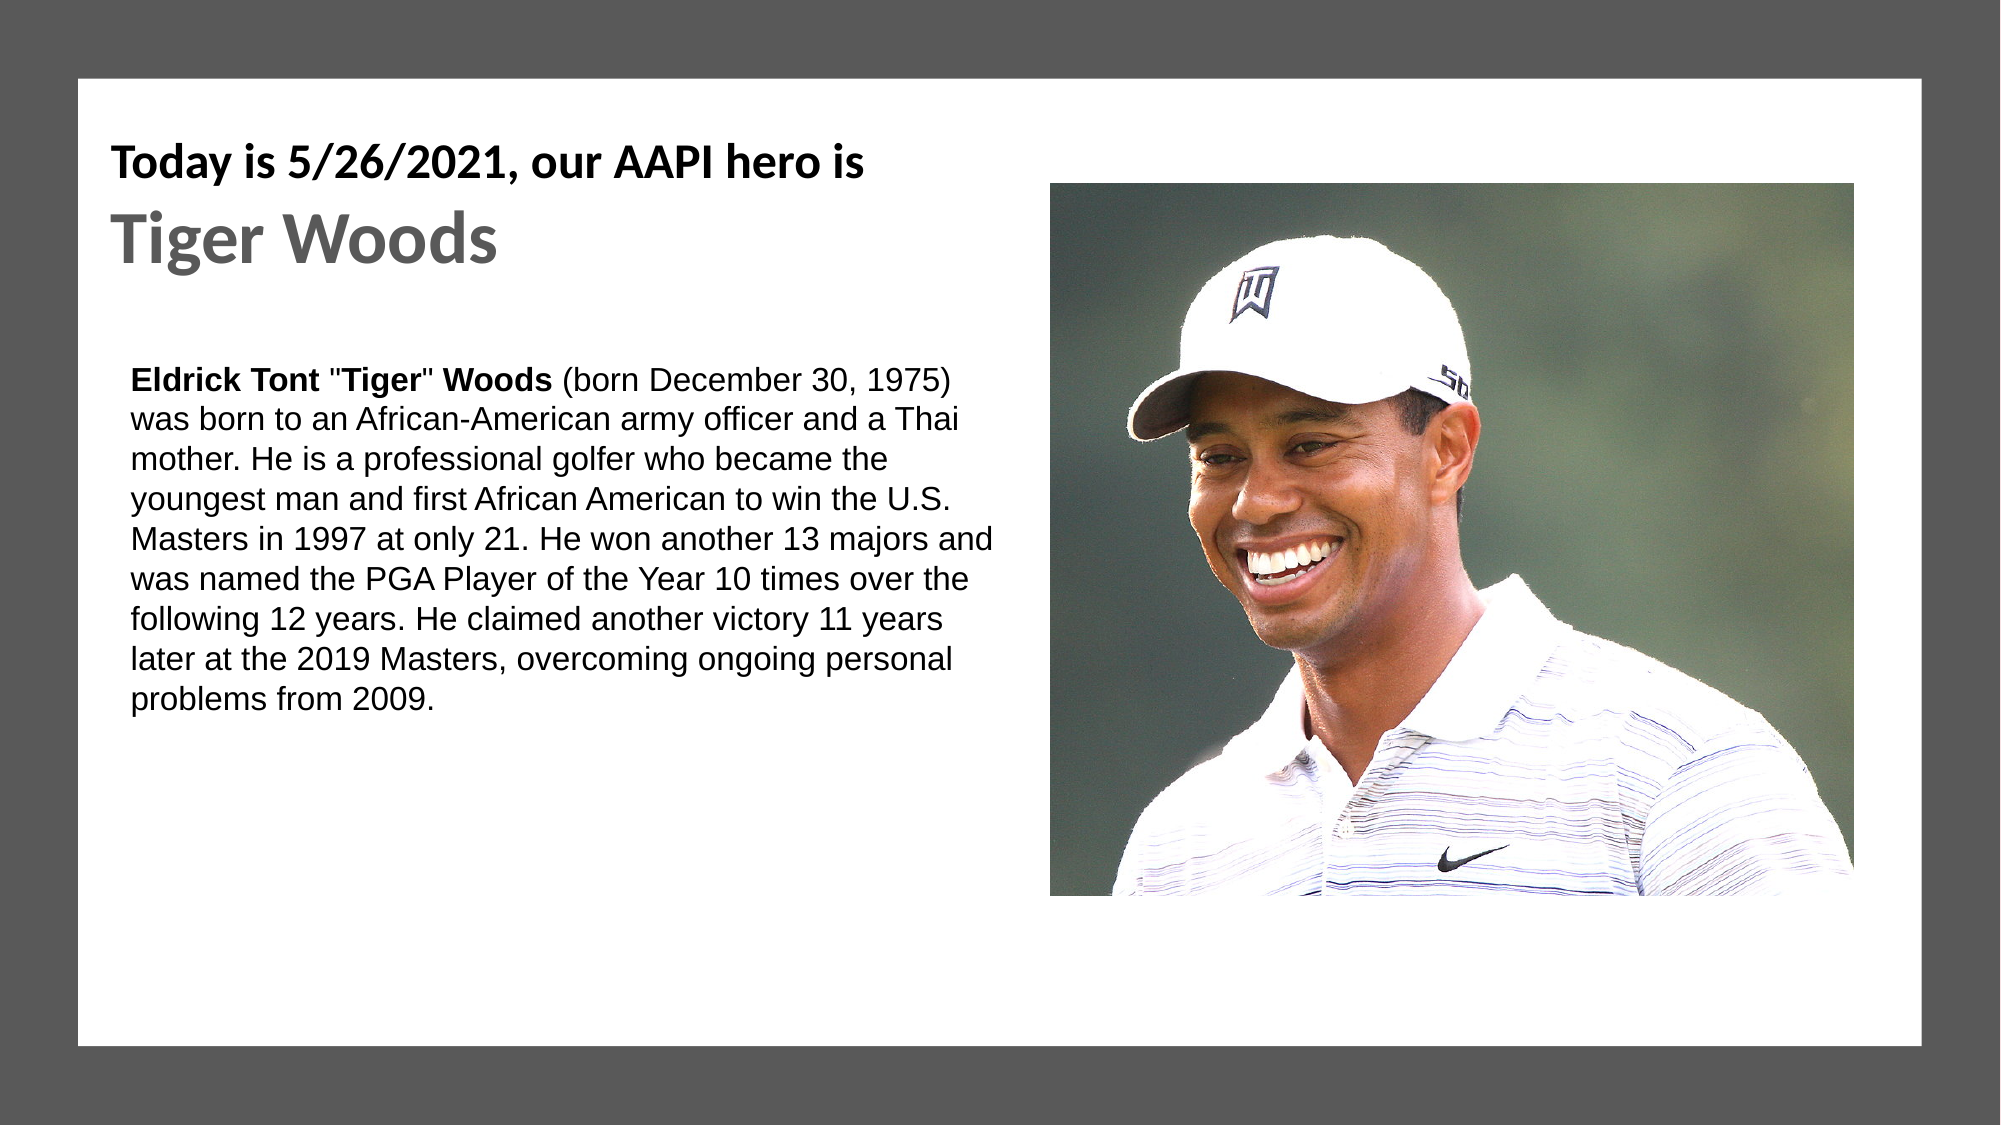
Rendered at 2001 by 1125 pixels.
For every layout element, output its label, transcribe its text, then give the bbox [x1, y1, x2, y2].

picture [1050, 183, 1854, 896]
text_box [78, 78, 1922, 1047]
text_box Today is 5/26/2021, our AAPI hero is Tiger Woods [95, 121, 1120, 286]
text_box [0, 0, 2000, 1125]
text_box Eldrick Tont "Tiger" Woods (born December 30, 1975) was born to an African-American army officer and a Thai mother. He is a professional golfer who became the youngest man and first African American to win the U.S. Masters in 1997 at only 21. He won another 13 majors and was named the PGA Player of the Year 10 times over the following 12 years. He claimed another victory 11 years later at the 2019 Masters, overcoming ongoing personal problems from 2009. [115, 350, 1026, 725]
